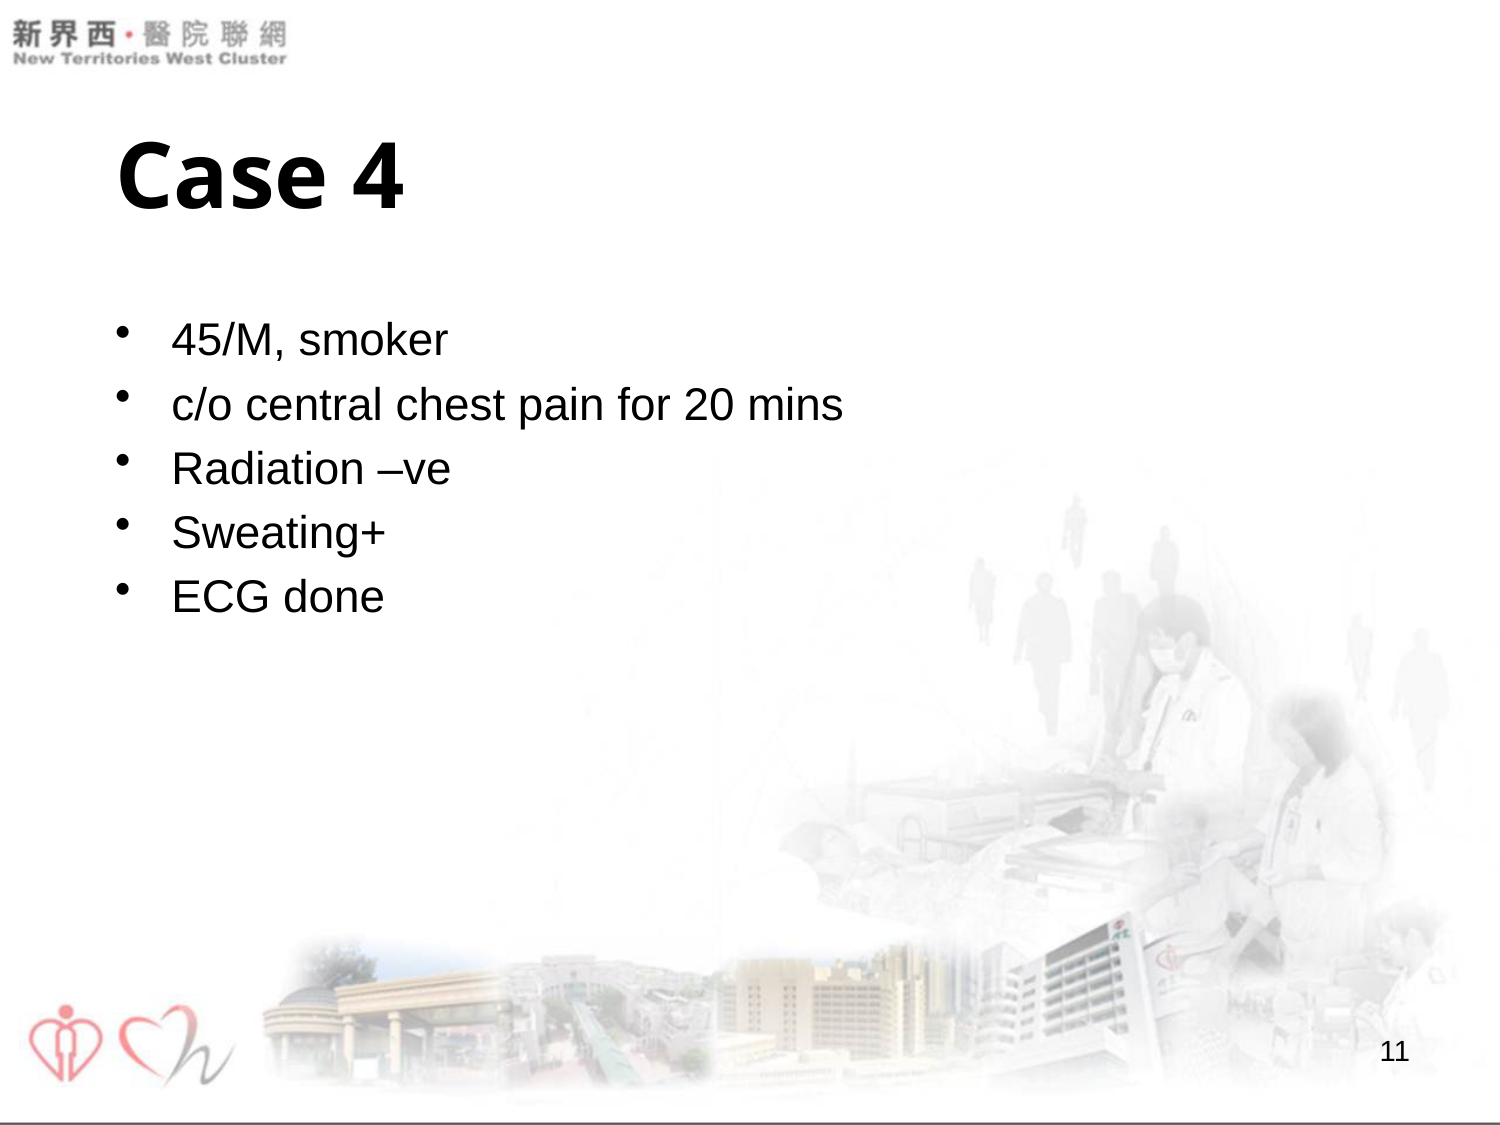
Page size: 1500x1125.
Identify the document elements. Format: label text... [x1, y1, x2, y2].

list 45/M, smoker c/o central chest pain for 20 mins Radiation –ve Sweating+ ECG done [100, 302, 1388, 1012]
picture [0, 0, 1500, 1125]
slide_number 11 [1074, 1024, 1425, 1103]
title Case 4 [100, 78, 1388, 266]
